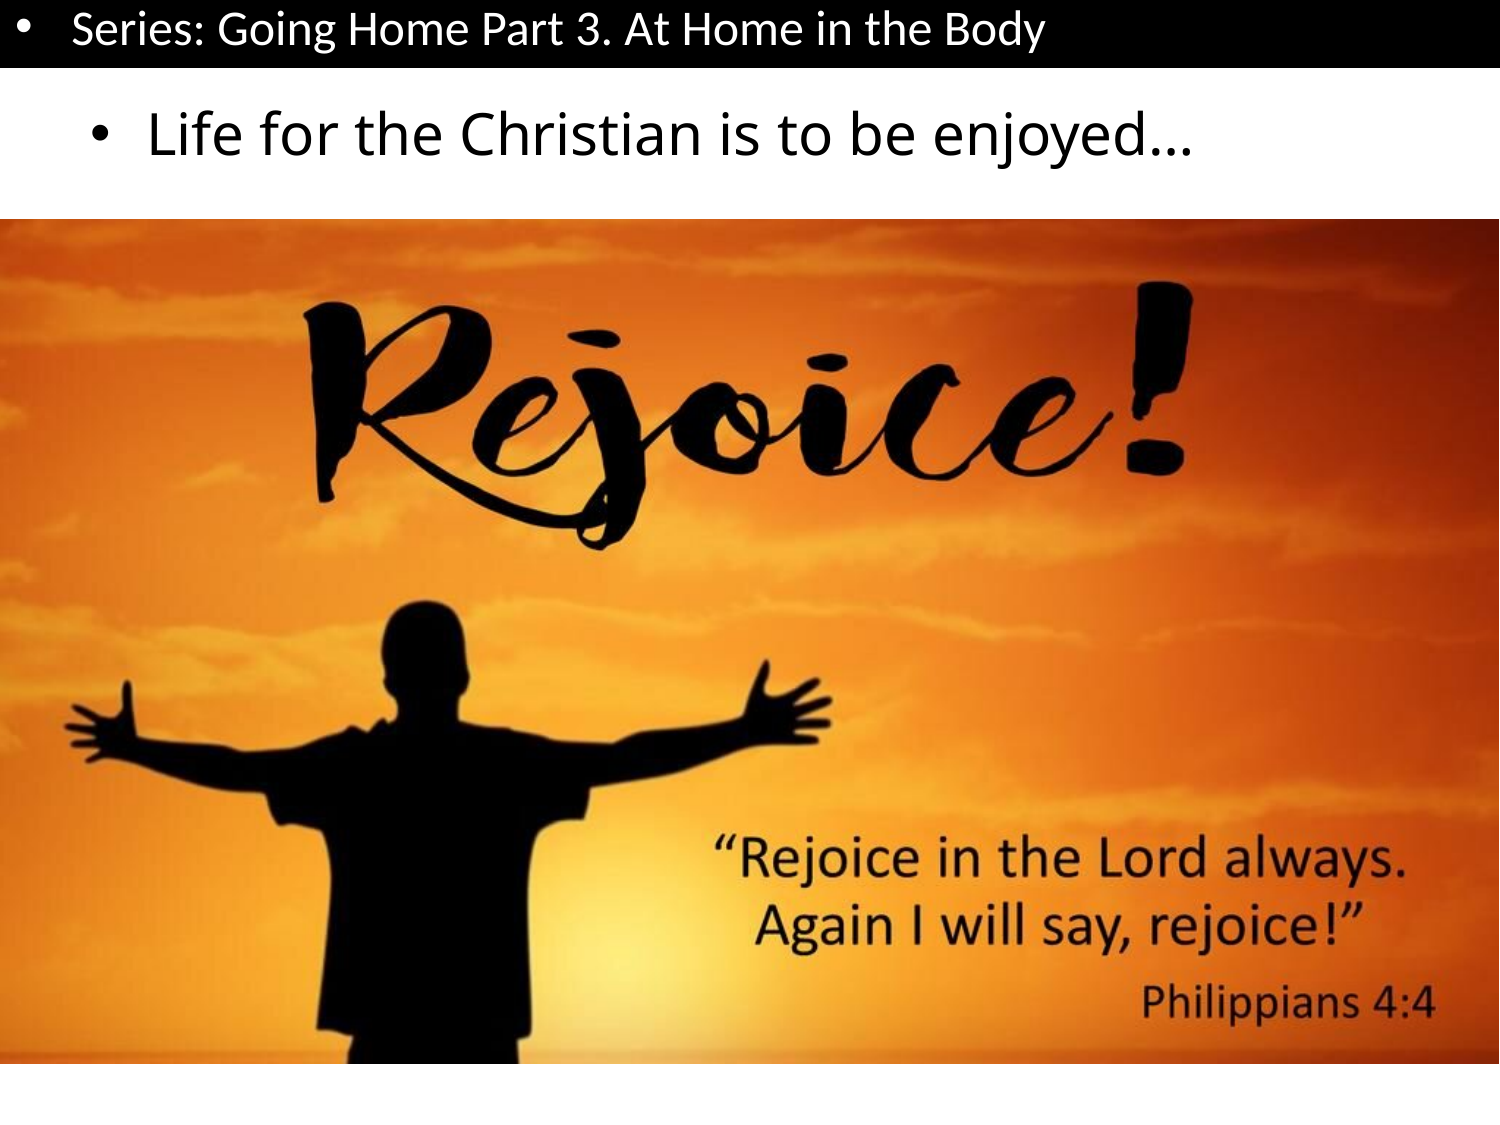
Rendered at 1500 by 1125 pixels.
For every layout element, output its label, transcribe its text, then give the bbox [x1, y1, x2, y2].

picture [0, 219, 1499, 1064]
list Life for the Christian is to be enjoyed… [75, 90, 1425, 218]
text_box Series: Going Home Part 3. At Home in the Body [0, 0, 1500, 68]
